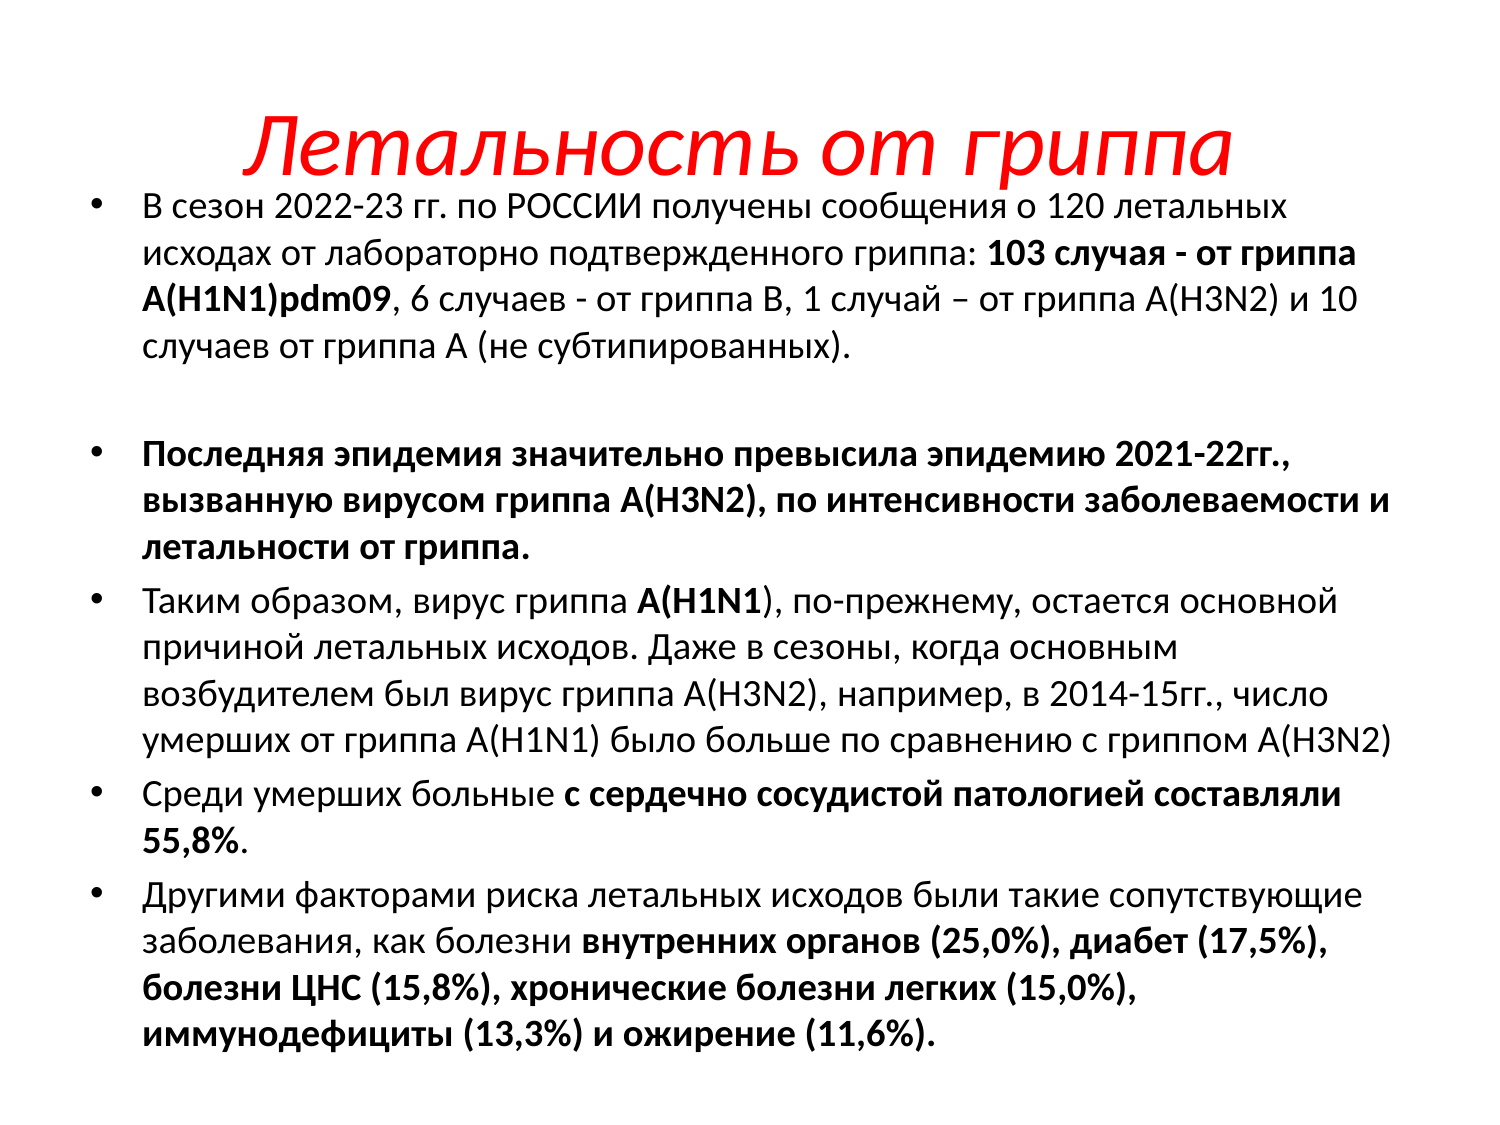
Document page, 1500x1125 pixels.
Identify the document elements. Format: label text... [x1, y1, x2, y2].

title Летальность от гриппа [75, 45, 1425, 172]
list В сезон 2022-23 гг. по РОССИИ получены сообщения о 120 летальных исходах от лабораторно подтвержденного гриппа: 103 случая - от гриппа А(H1N1)pdm09, 6 случаев - от гриппа В, 1 случай – от гриппа А(H3N2) и 10 случаев от гриппа А (не субтипированных). Последняя эпидемия значительно превысила эпидемию 2021-22гг., вызванную вирусом гриппа A(H3N2), по интенсивности заболеваемости и летальности от гриппа. Таким образом, вирус гриппа A(H1N1), по-прежнему, остается основной причиной летальных исходов. Даже в сезоны, когда основным возбудителем был вирус гриппа A(H3N2), например, в 2014-15гг., число умерших от гриппа A(H1N1) было больше по сравнению с гриппом A(H3N2) Среди умерших больные с сердечно сосудистой патологией составляли 55,8%. Другими факторами риска летальных исходов были такие сопутствующие заболевания, как болезни внутренних органов (25,0%), диабет (17,5%), болезни ЦНС (15,8%), хронические болезни легких (15,0%), иммунодефициты (13,3%) и ожирение (11,6%). [75, 172, 1425, 1083]
